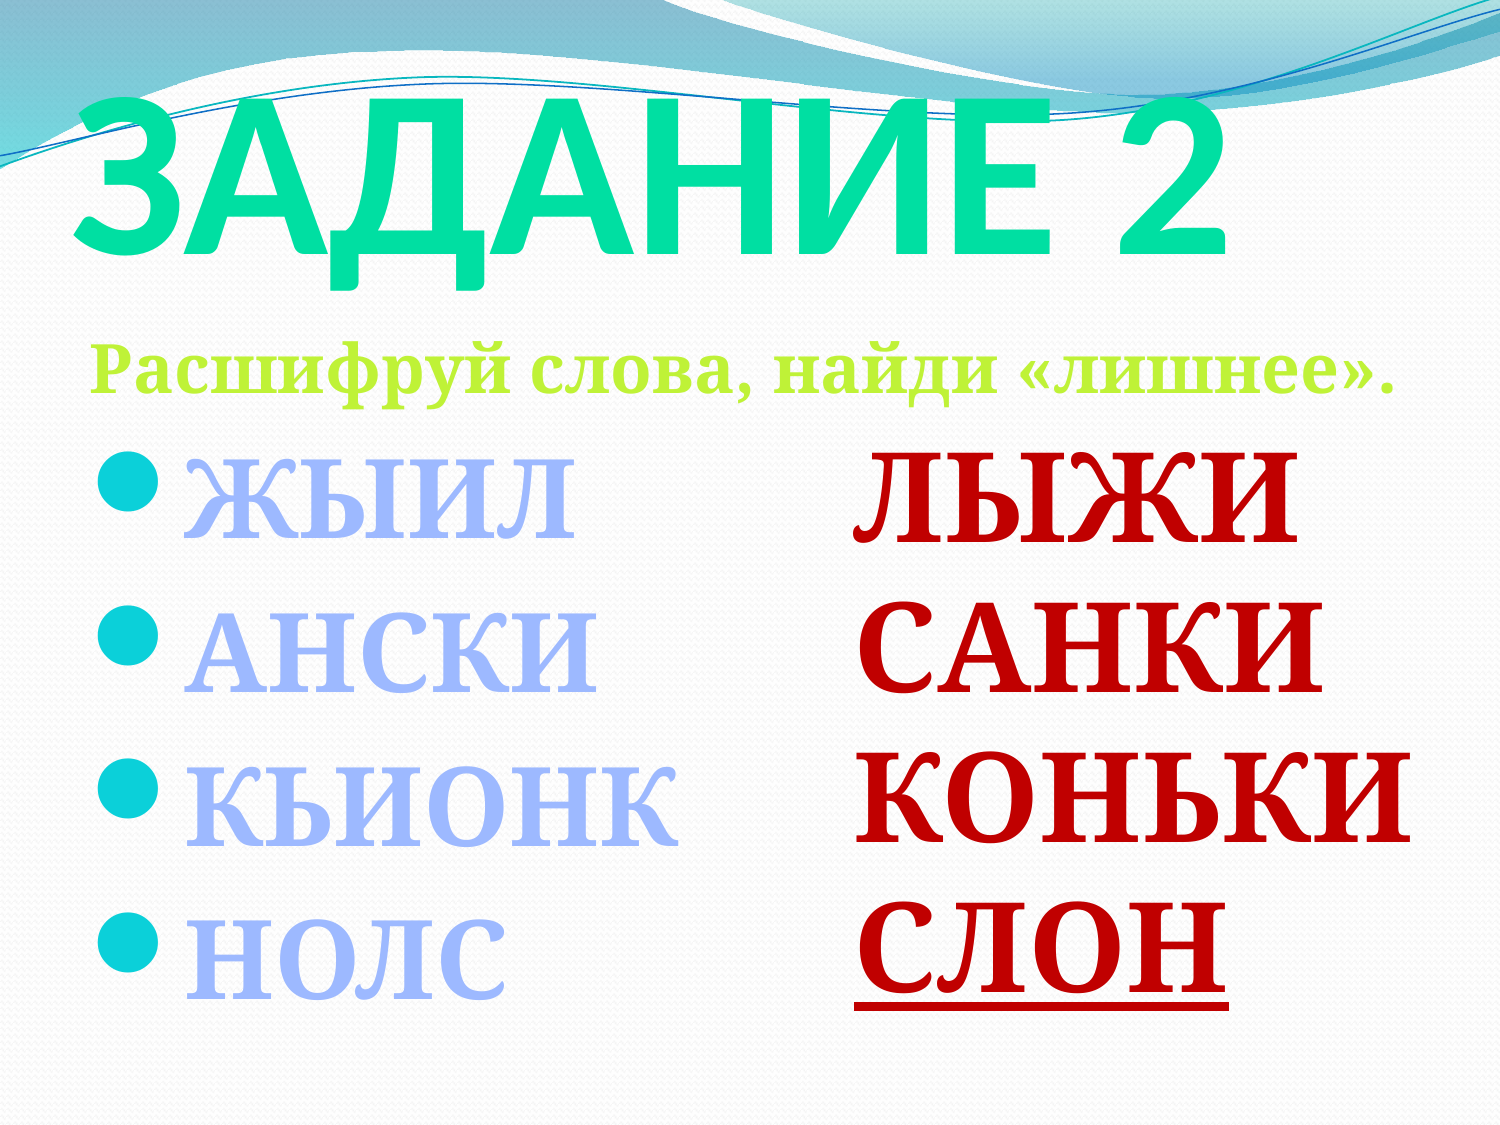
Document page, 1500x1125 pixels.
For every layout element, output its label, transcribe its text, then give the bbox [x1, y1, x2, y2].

text_box ЛЫЖИ САНКИ КОНЬКИ СЛОН [839, 410, 1430, 1025]
list Расшифруй слова, найди «лишнее». ЖЫИЛ АНСКИ КЬИОНК НОЛС [75, 317, 1425, 1038]
title ЗАДАНИЕ 2 [70, 115, 1425, 303]
